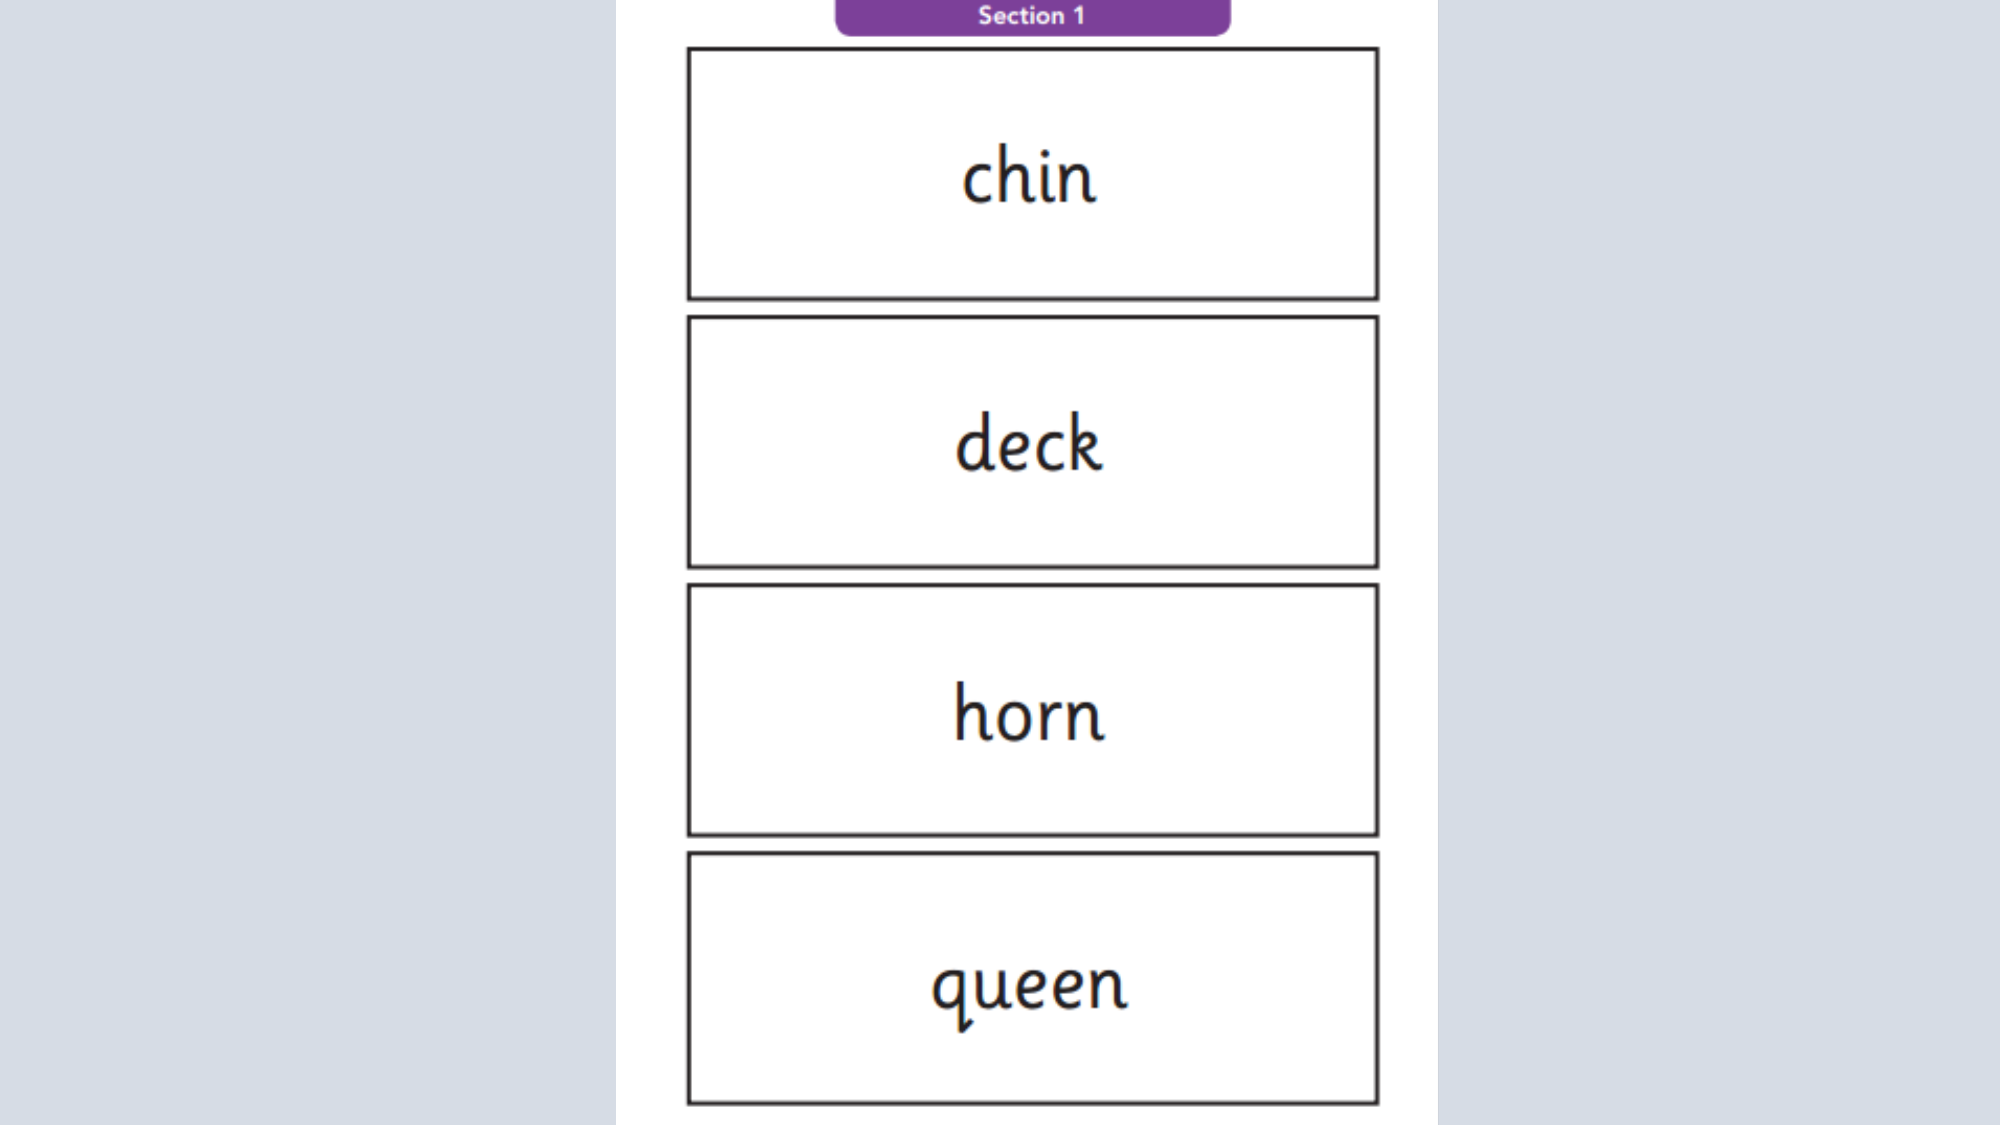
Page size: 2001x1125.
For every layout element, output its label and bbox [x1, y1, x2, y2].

picture [616, 0, 1439, 1125]
